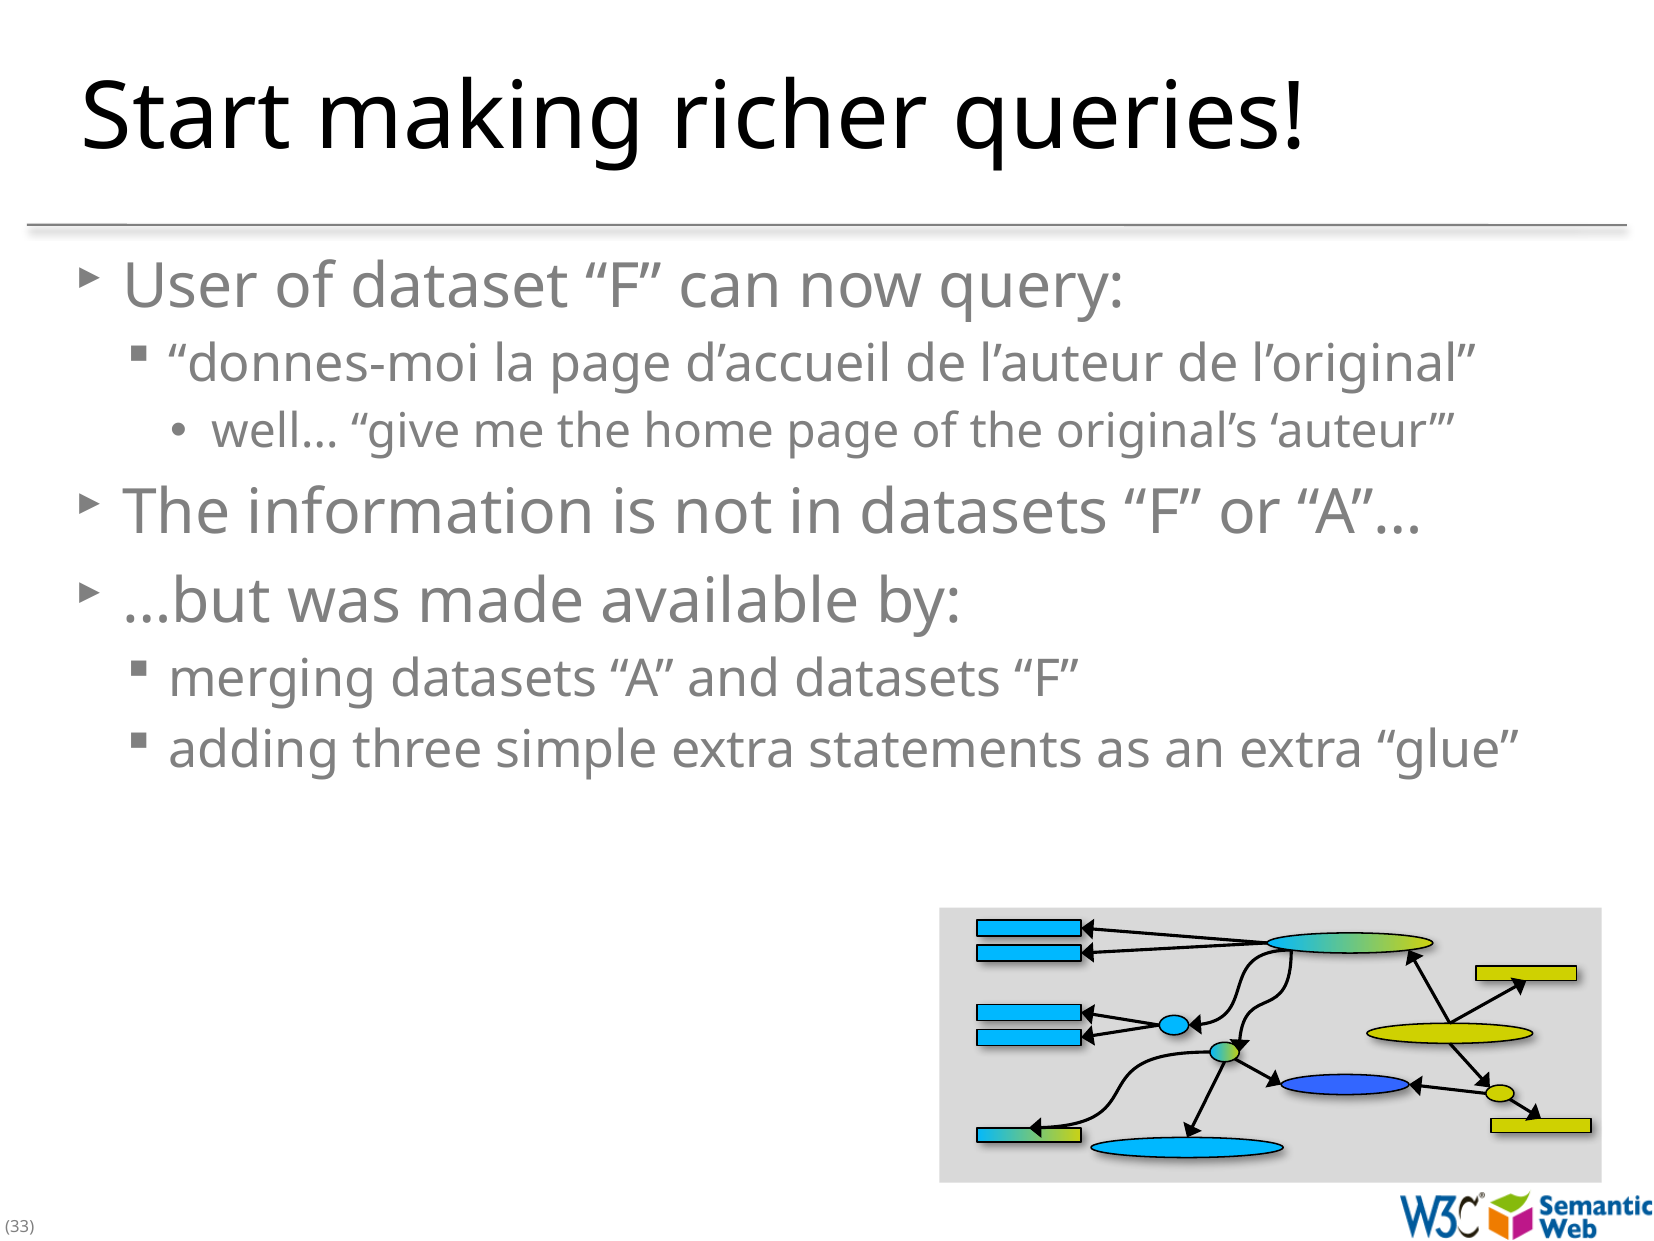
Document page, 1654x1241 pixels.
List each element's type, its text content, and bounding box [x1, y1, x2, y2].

title Start making richer queries! [64, 7, 1602, 215]
list User of dataset “F” can now query: “donnes-moi la page d’accueil de l’auteur de l’original” well… “give me the home page of the original’s ‘auteur’” The information is not in datasets “F” or “A”… …but was made available by: merging datasets “A” and datasets “F” adding three simple extra statements as an extra “glue” [39, 236, 1622, 1152]
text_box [939, 907, 1602, 1183]
picture [1400, 1189, 1653, 1240]
